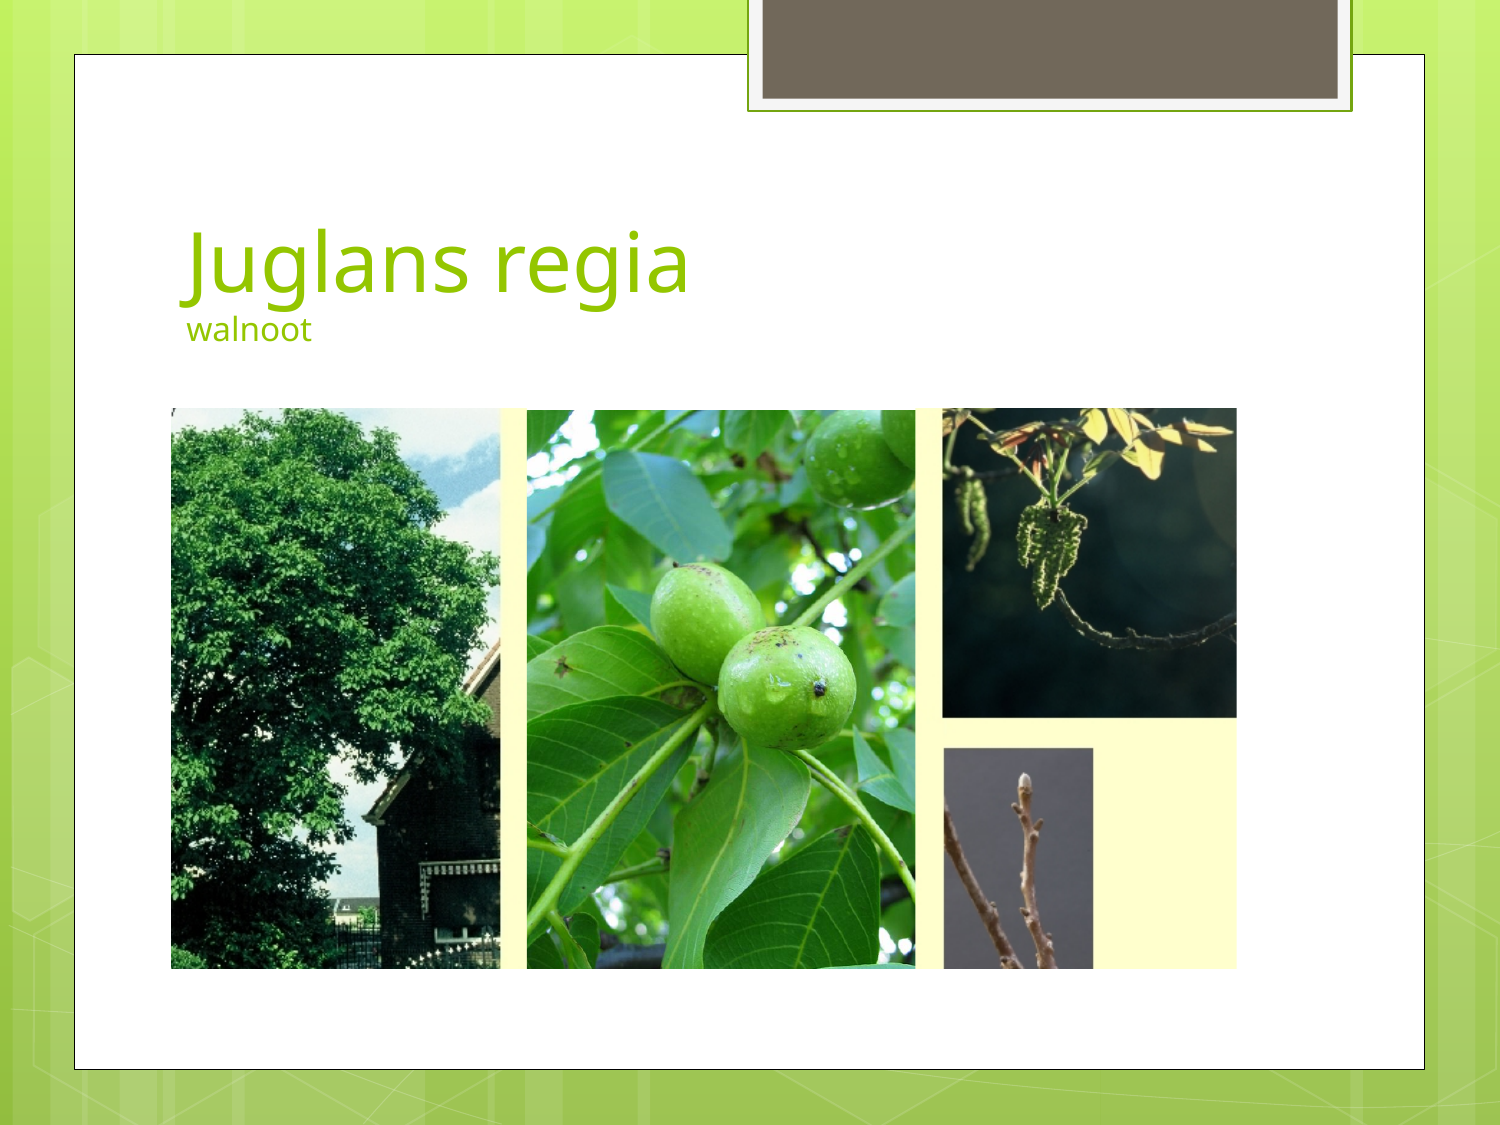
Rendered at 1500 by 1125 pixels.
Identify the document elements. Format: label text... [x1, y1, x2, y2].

title Juglans regia walnoot [171, 168, 1324, 357]
picture [170, 408, 1237, 969]
